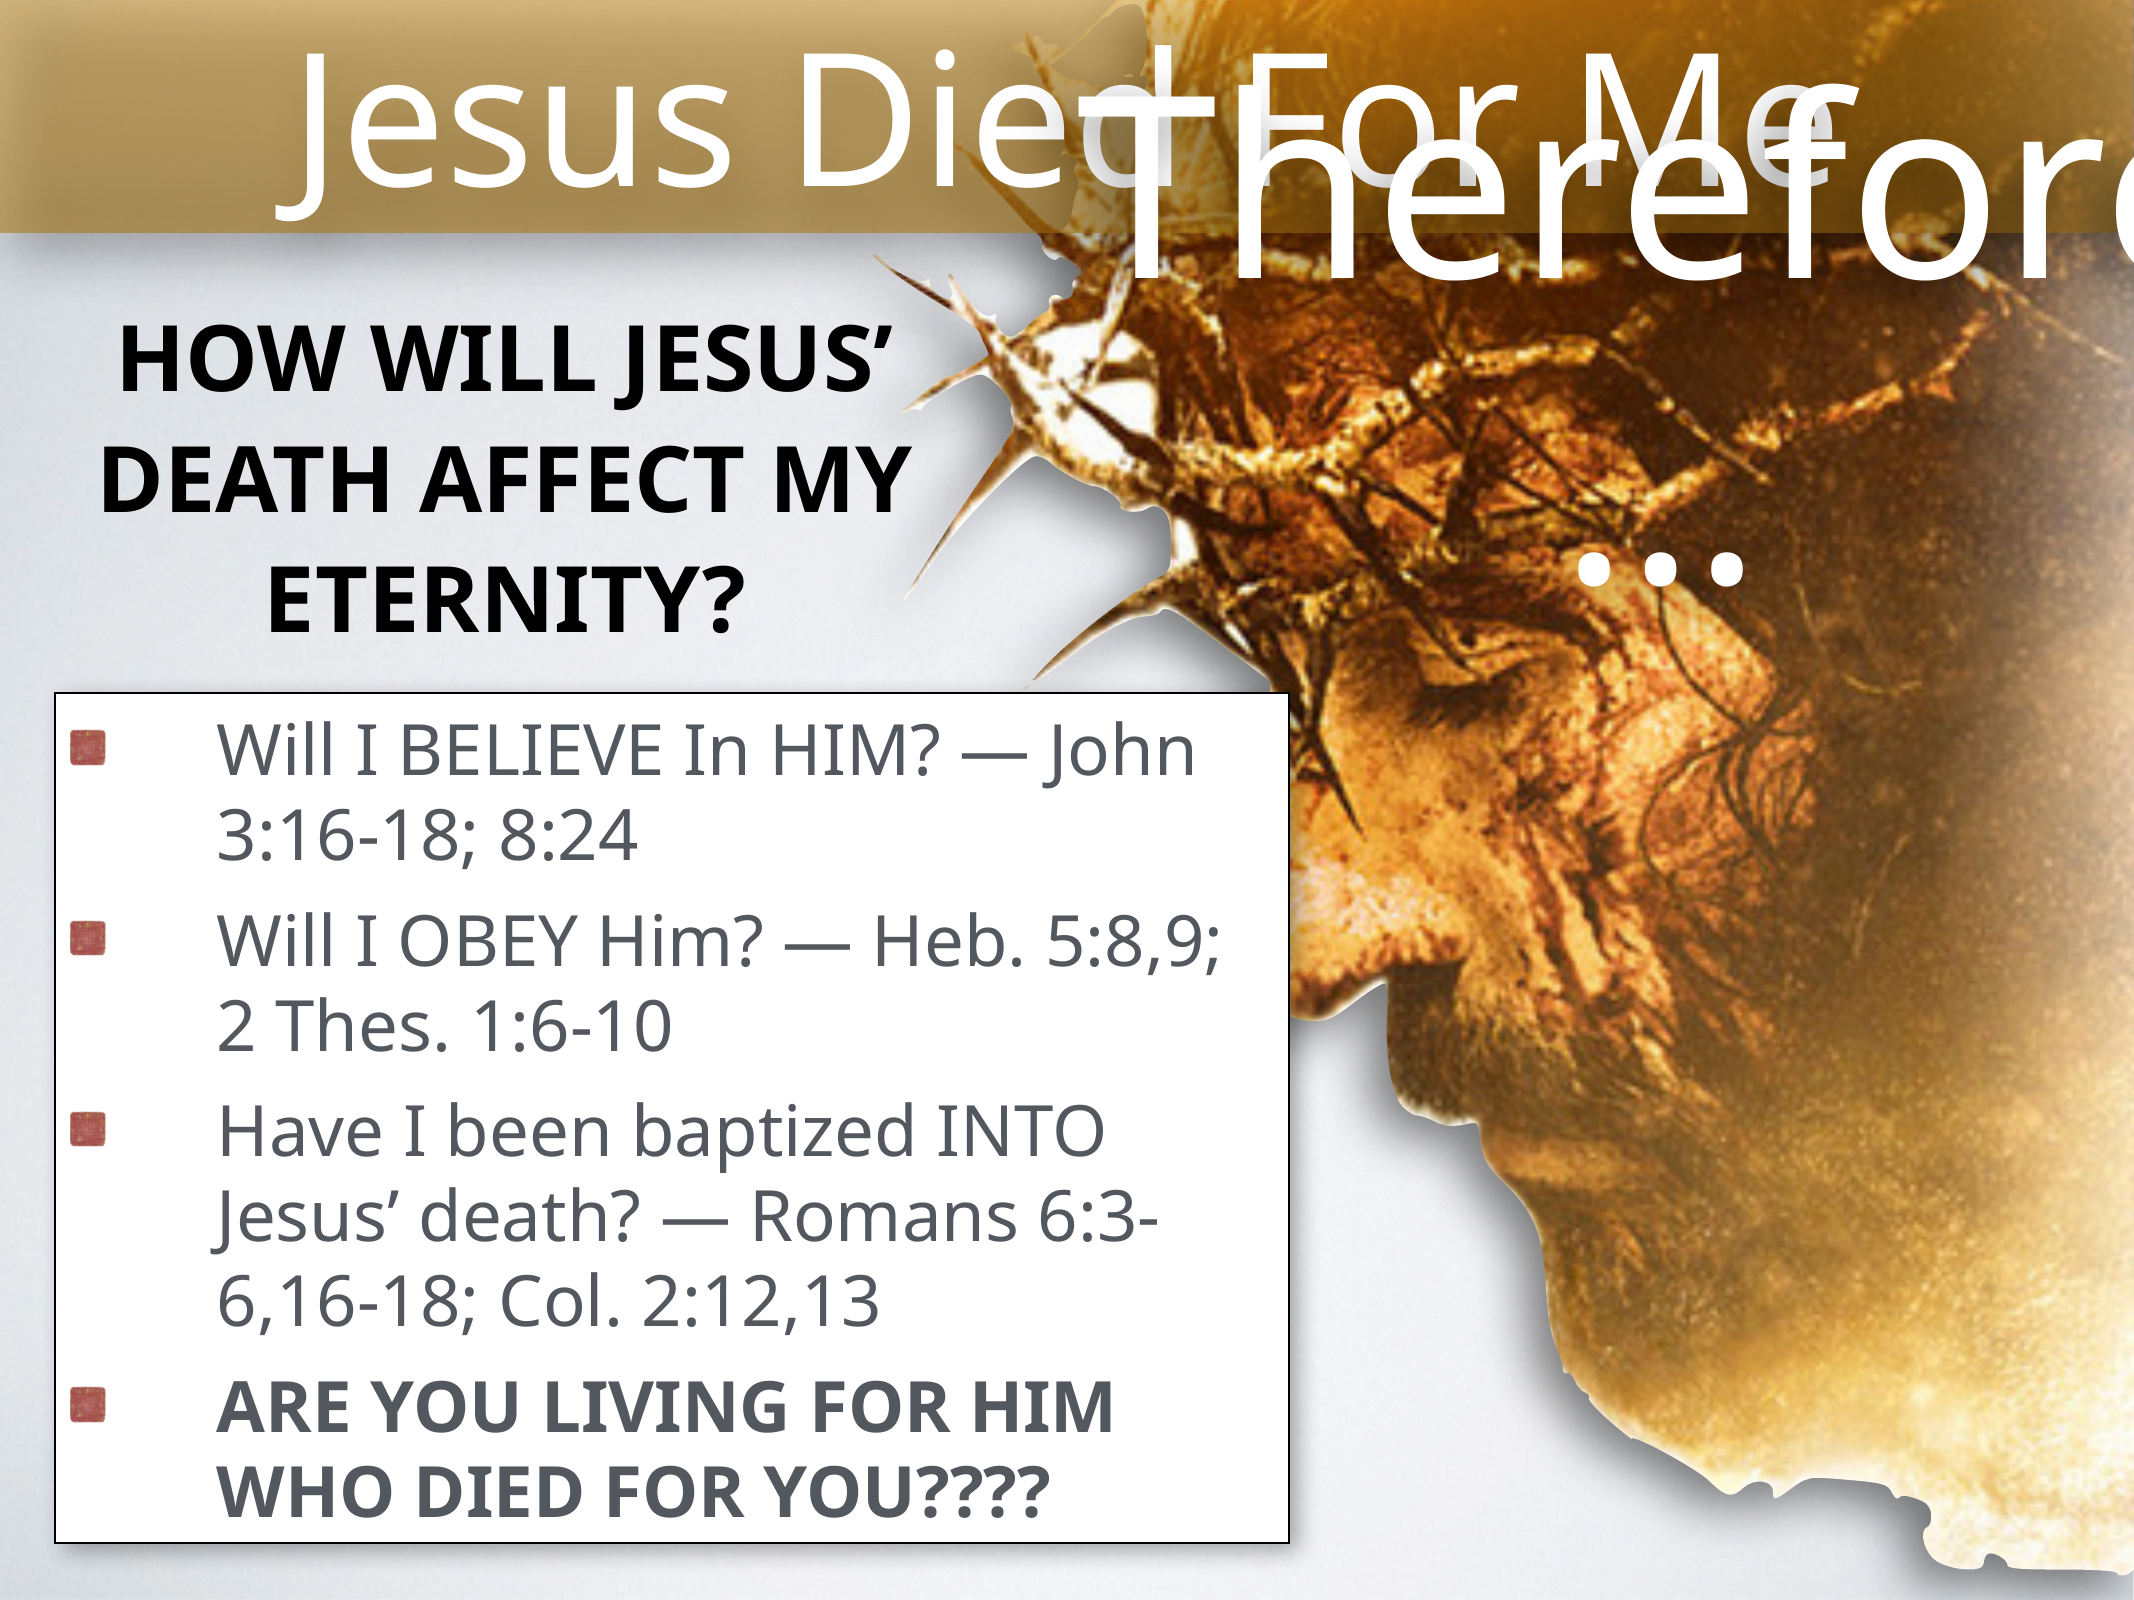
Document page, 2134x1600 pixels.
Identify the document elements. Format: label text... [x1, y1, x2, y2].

picture [0, 0, 2134, 1600]
text_box HOW WILL JESUS’ DEATH AFFECT MY ETERNITY? [31, 294, 872, 660]
text_box Will I BELIEVE In HIM? — John 3:16-18; 8:24 Will I OBEY Him? — Heb. 5:8,9; 2 Thes. 1:6-10 Have I been baptized INTO Jesus’ death? — Romans 6:3-6,16-18; Col. 2:12,13 ARE YOU LIVING FOR HIM WHO DIED FOR YOU???? [55, 692, 872, 1544]
text_box Jesus Died For Me [0, 0, 872, 233]
